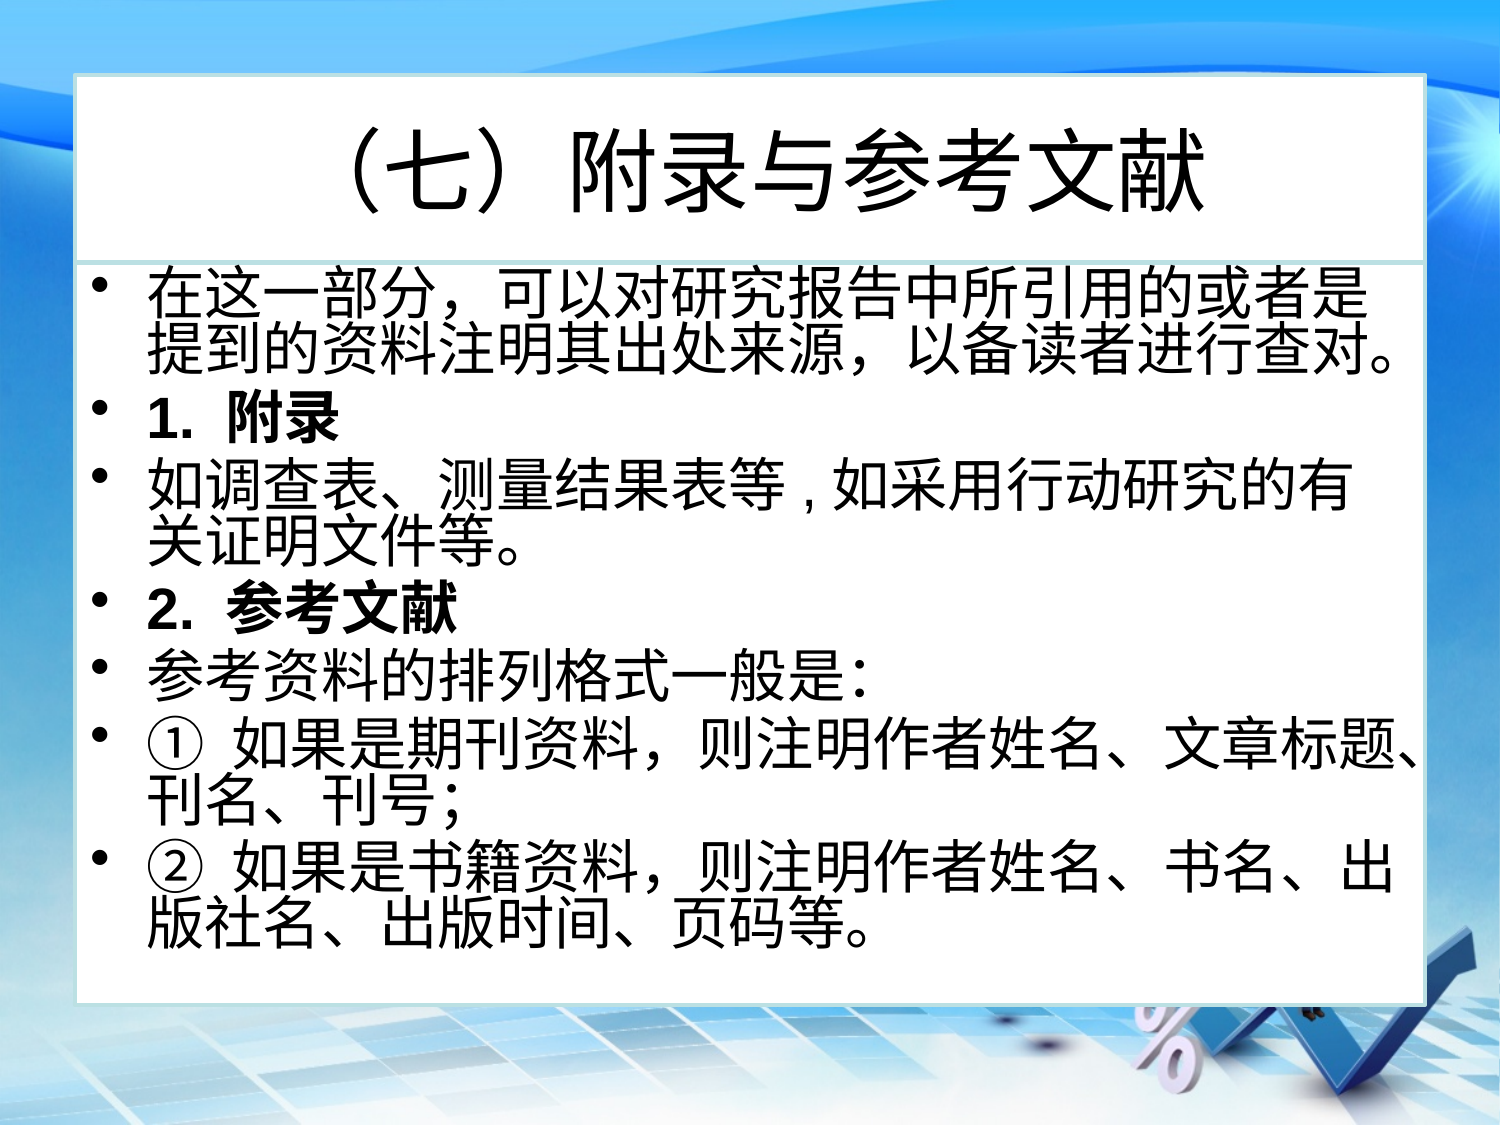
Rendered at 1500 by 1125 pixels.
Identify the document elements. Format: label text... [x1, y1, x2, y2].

title （七）附录与参考文献 [73, 73, 1427, 260]
list 在这一部分，可以对研究报告中所引用的或者是提到的资料注明其出处来源，以备读者进行查对。 1. 附录 如调查表、测量结果表等,如采用行动研究的有关证明文件等。 2. 参考文献 参考资料的排列格式一般是： ① 如果是期刊资料，则注明作者姓名、文章标题、刊名、刊号； ② 如果是书籍资料，则注明作者姓名、书名、出版社名、出版时间、页码等。 [73, 260, 1427, 1007]
picture [0, 0, 1500, 1125]
slide_number [1074, 1024, 1425, 1103]
